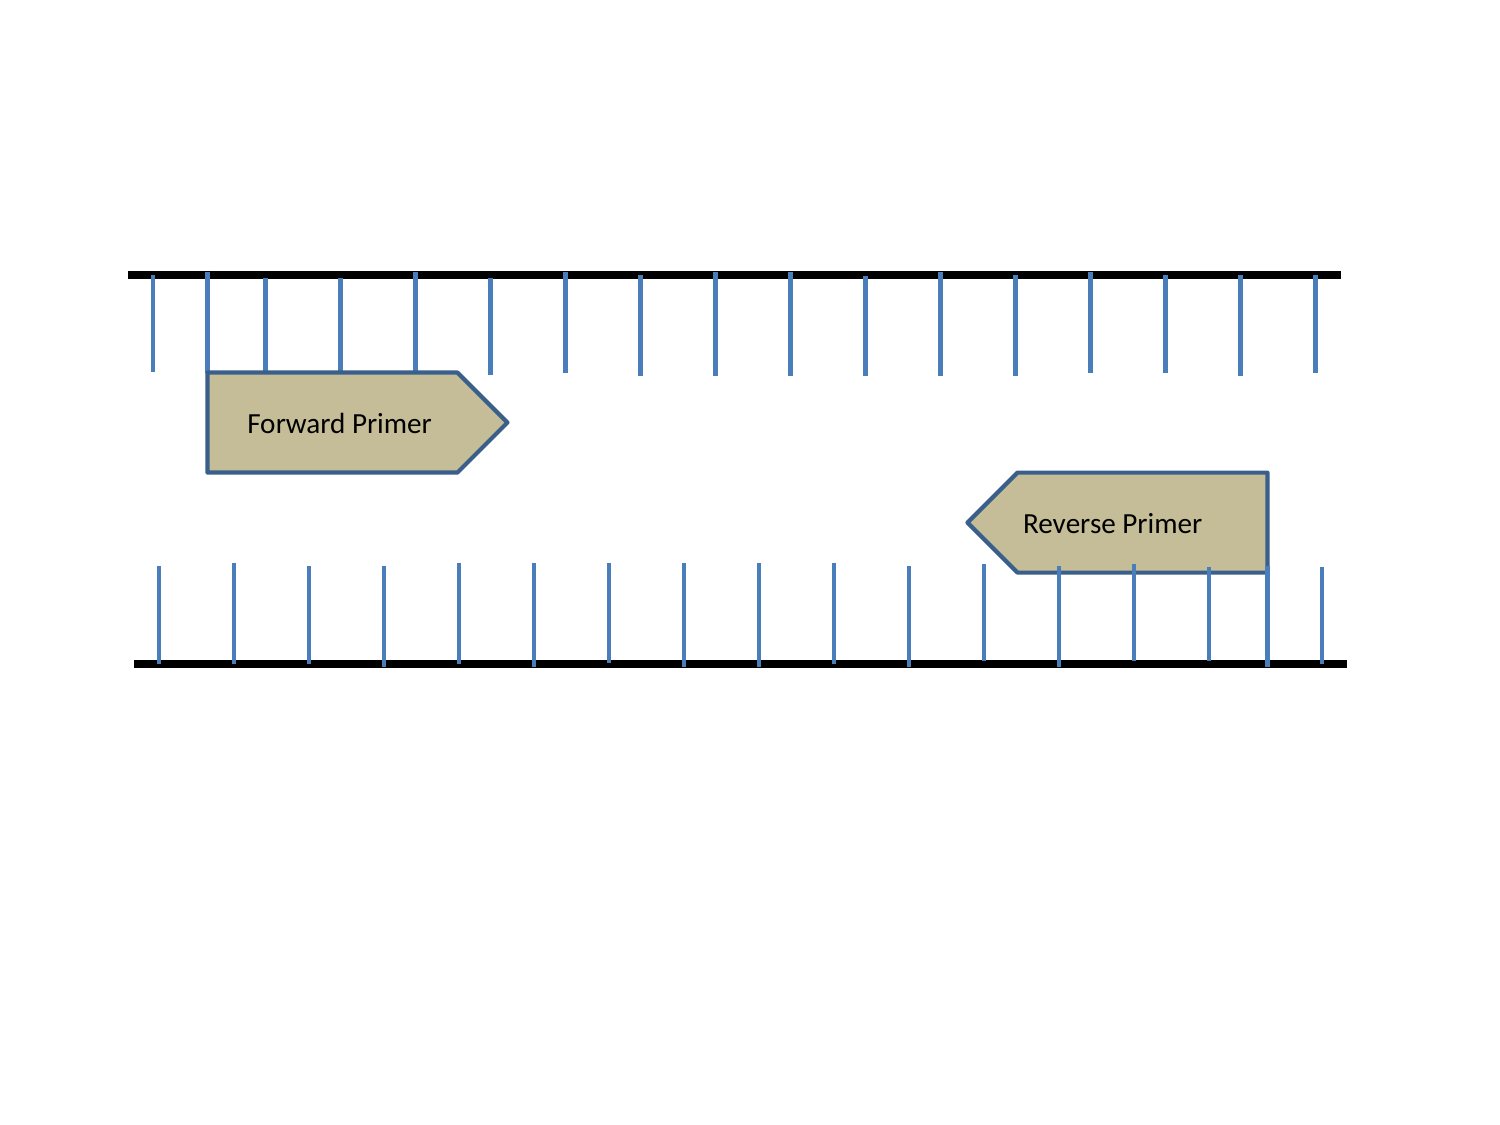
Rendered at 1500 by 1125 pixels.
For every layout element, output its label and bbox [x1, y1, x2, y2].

text_box [127, 271, 1348, 668]
